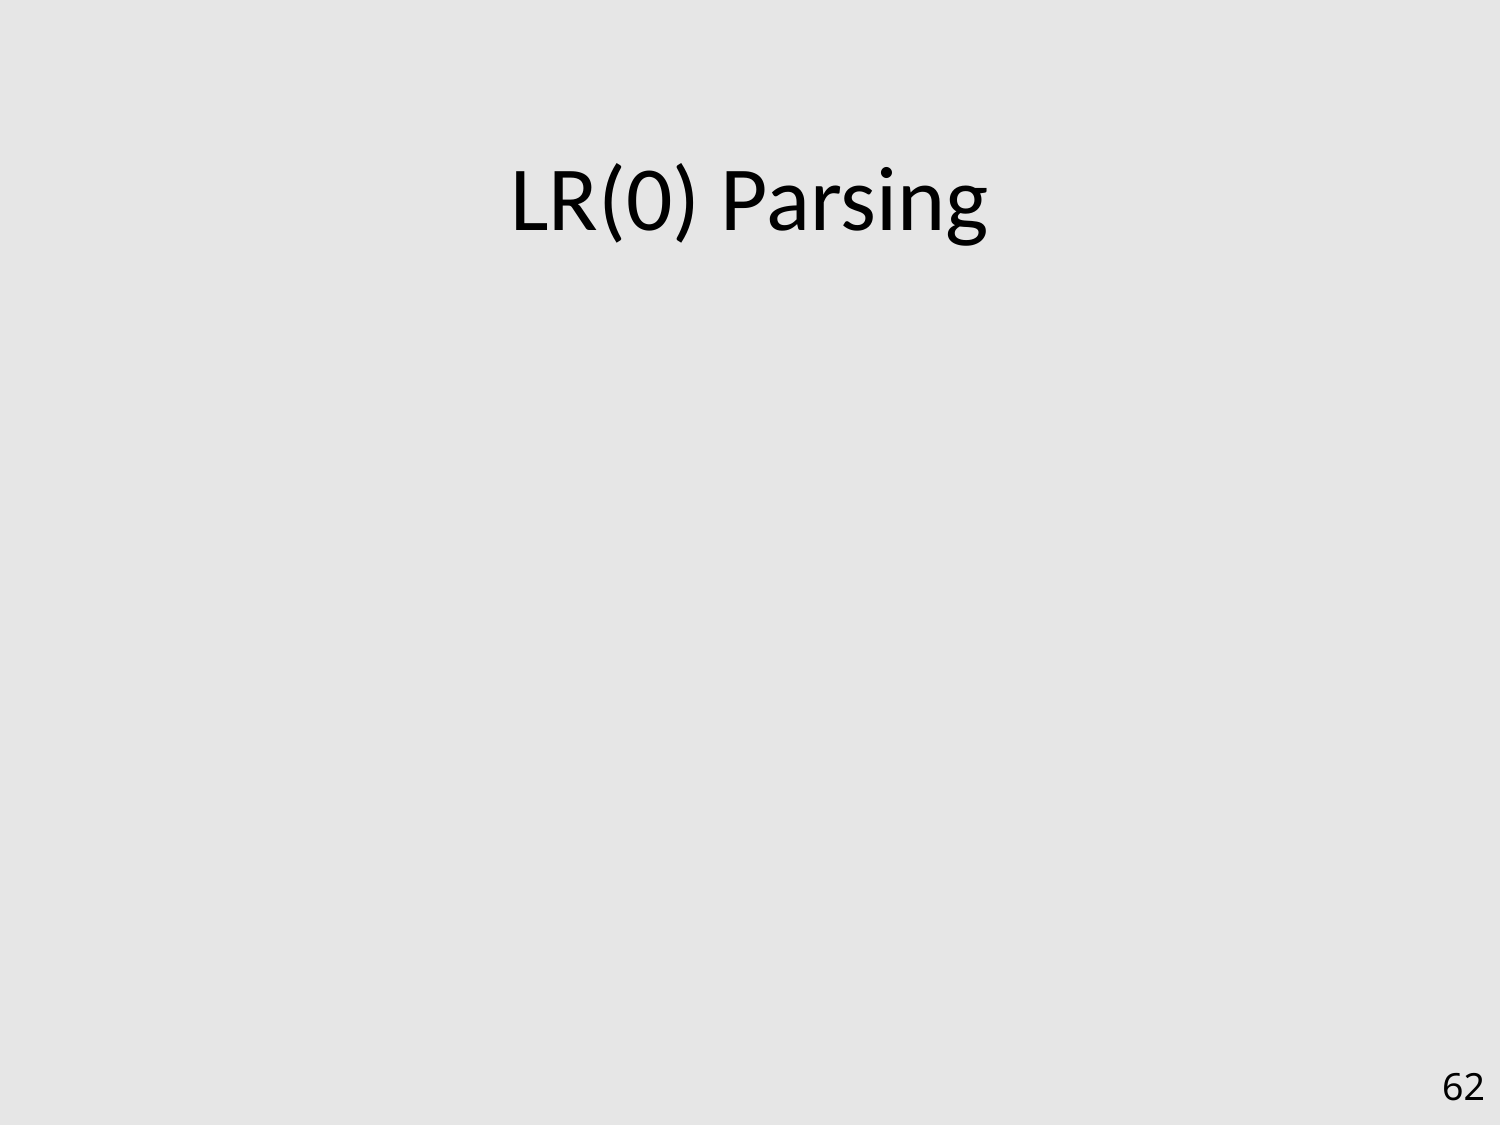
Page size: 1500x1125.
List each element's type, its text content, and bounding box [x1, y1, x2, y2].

slide_number 62 [1187, 1055, 1500, 1102]
title LR(0) Parsing [112, 99, 1388, 288]
